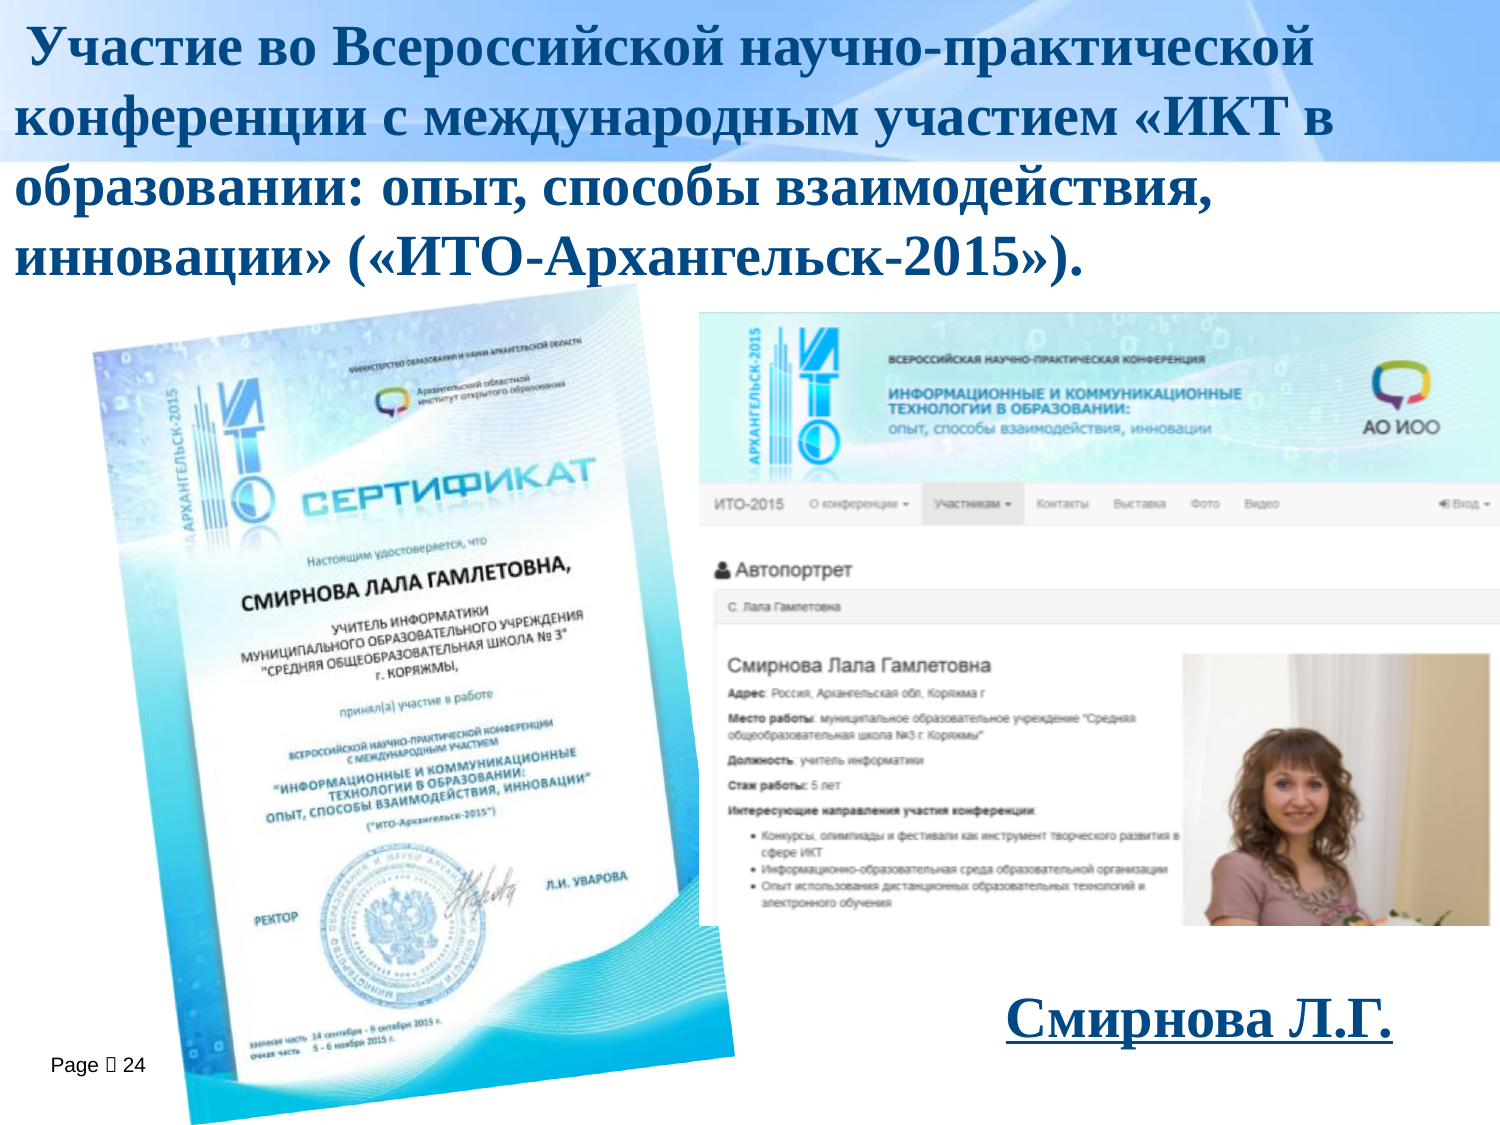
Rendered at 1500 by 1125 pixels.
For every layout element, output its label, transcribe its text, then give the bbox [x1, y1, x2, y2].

picture [0, 283, 1500, 1125]
text_box Смирнова Л.Г. [990, 990, 1408, 1055]
text_box Участие во Всероссийской научно-практической конференции с международным участием «ИКТ в образовании: опыт, способы взаимодействия, инновации» («ИТО-Архангельск-2015»). [0, 0, 1500, 295]
